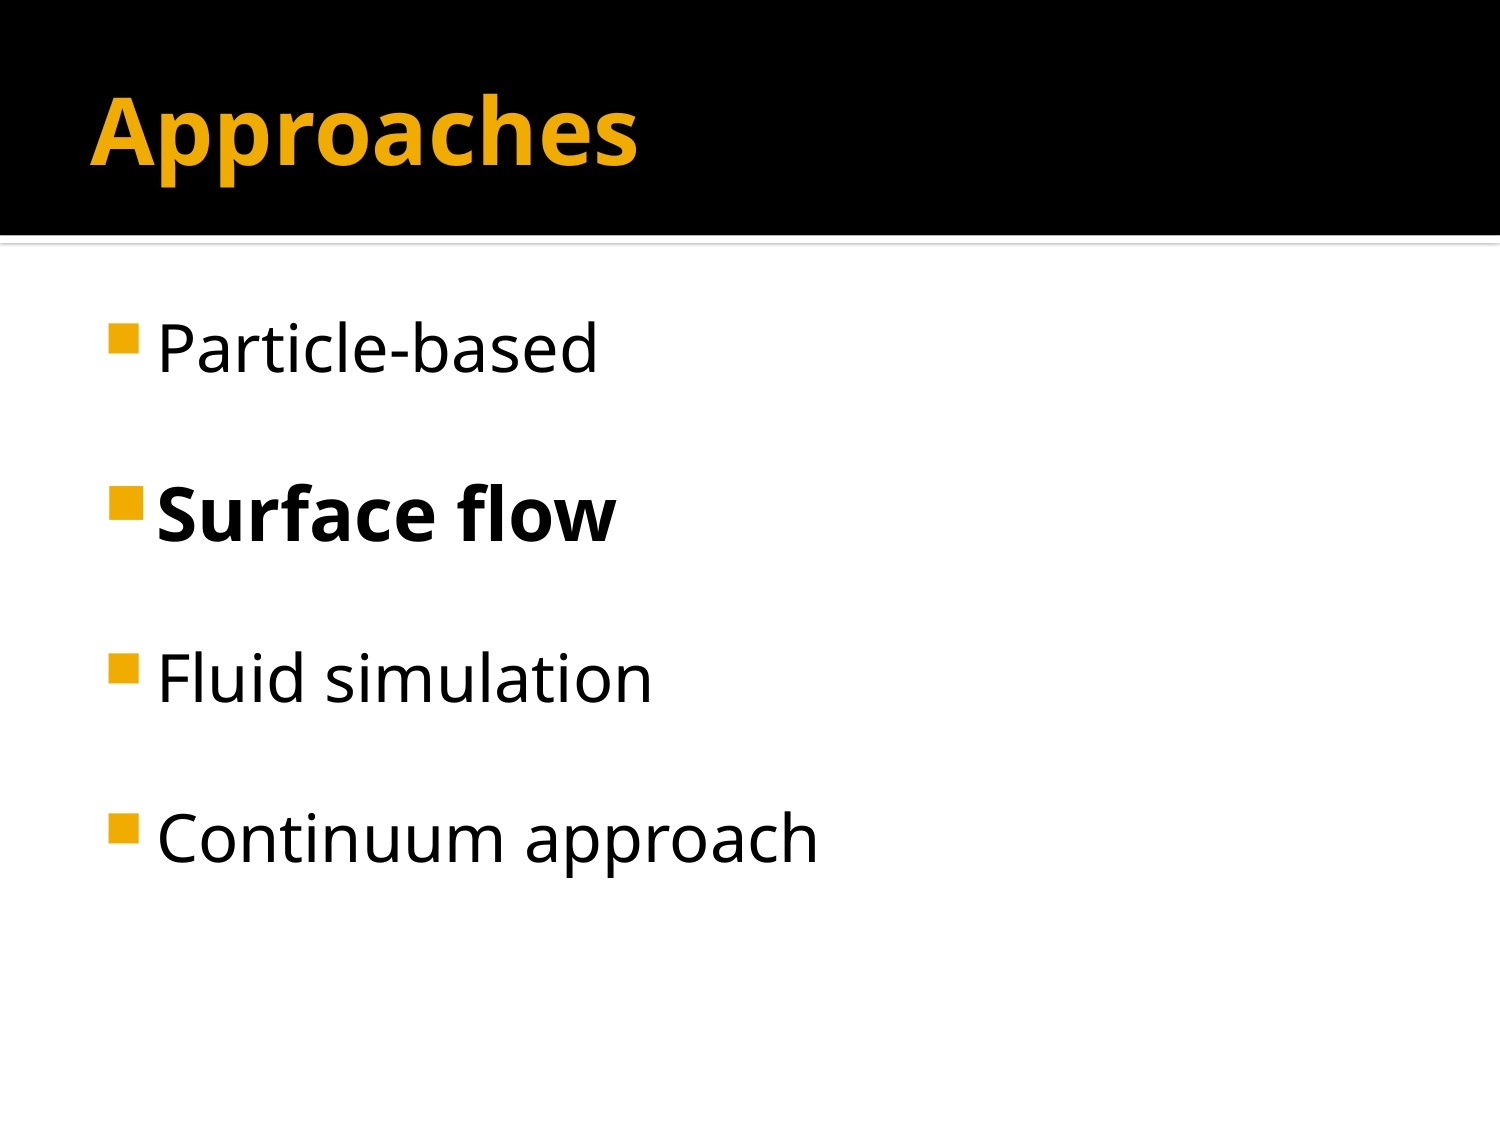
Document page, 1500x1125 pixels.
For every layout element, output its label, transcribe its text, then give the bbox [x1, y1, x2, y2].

list Particle-based Surface flow Fluid simulation Continuum approach [75, 291, 1425, 1050]
title Approaches [75, 25, 1425, 231]
